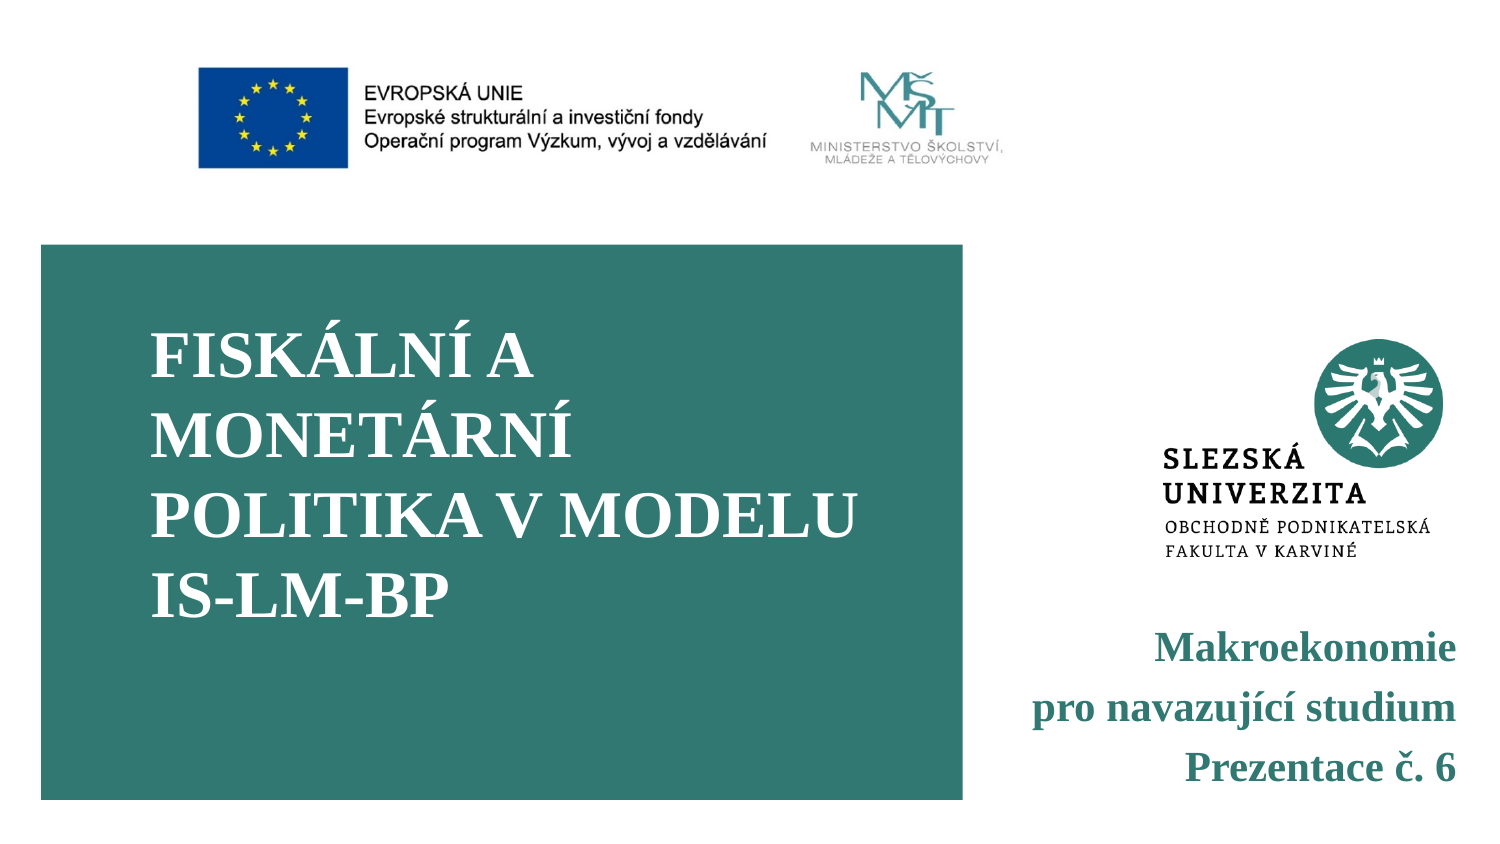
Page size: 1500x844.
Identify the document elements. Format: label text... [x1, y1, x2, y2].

picture [147, 16, 1052, 218]
text_box Makroekonomie pro navazující studium Prezentace č. 6 [986, 610, 1472, 800]
text_box [39, 243, 965, 802]
title FISKÁLNÍ A MONETÁRNÍ POLITIKA V MODELU IS-LM-BP [135, 303, 886, 753]
picture [1163, 338, 1443, 557]
